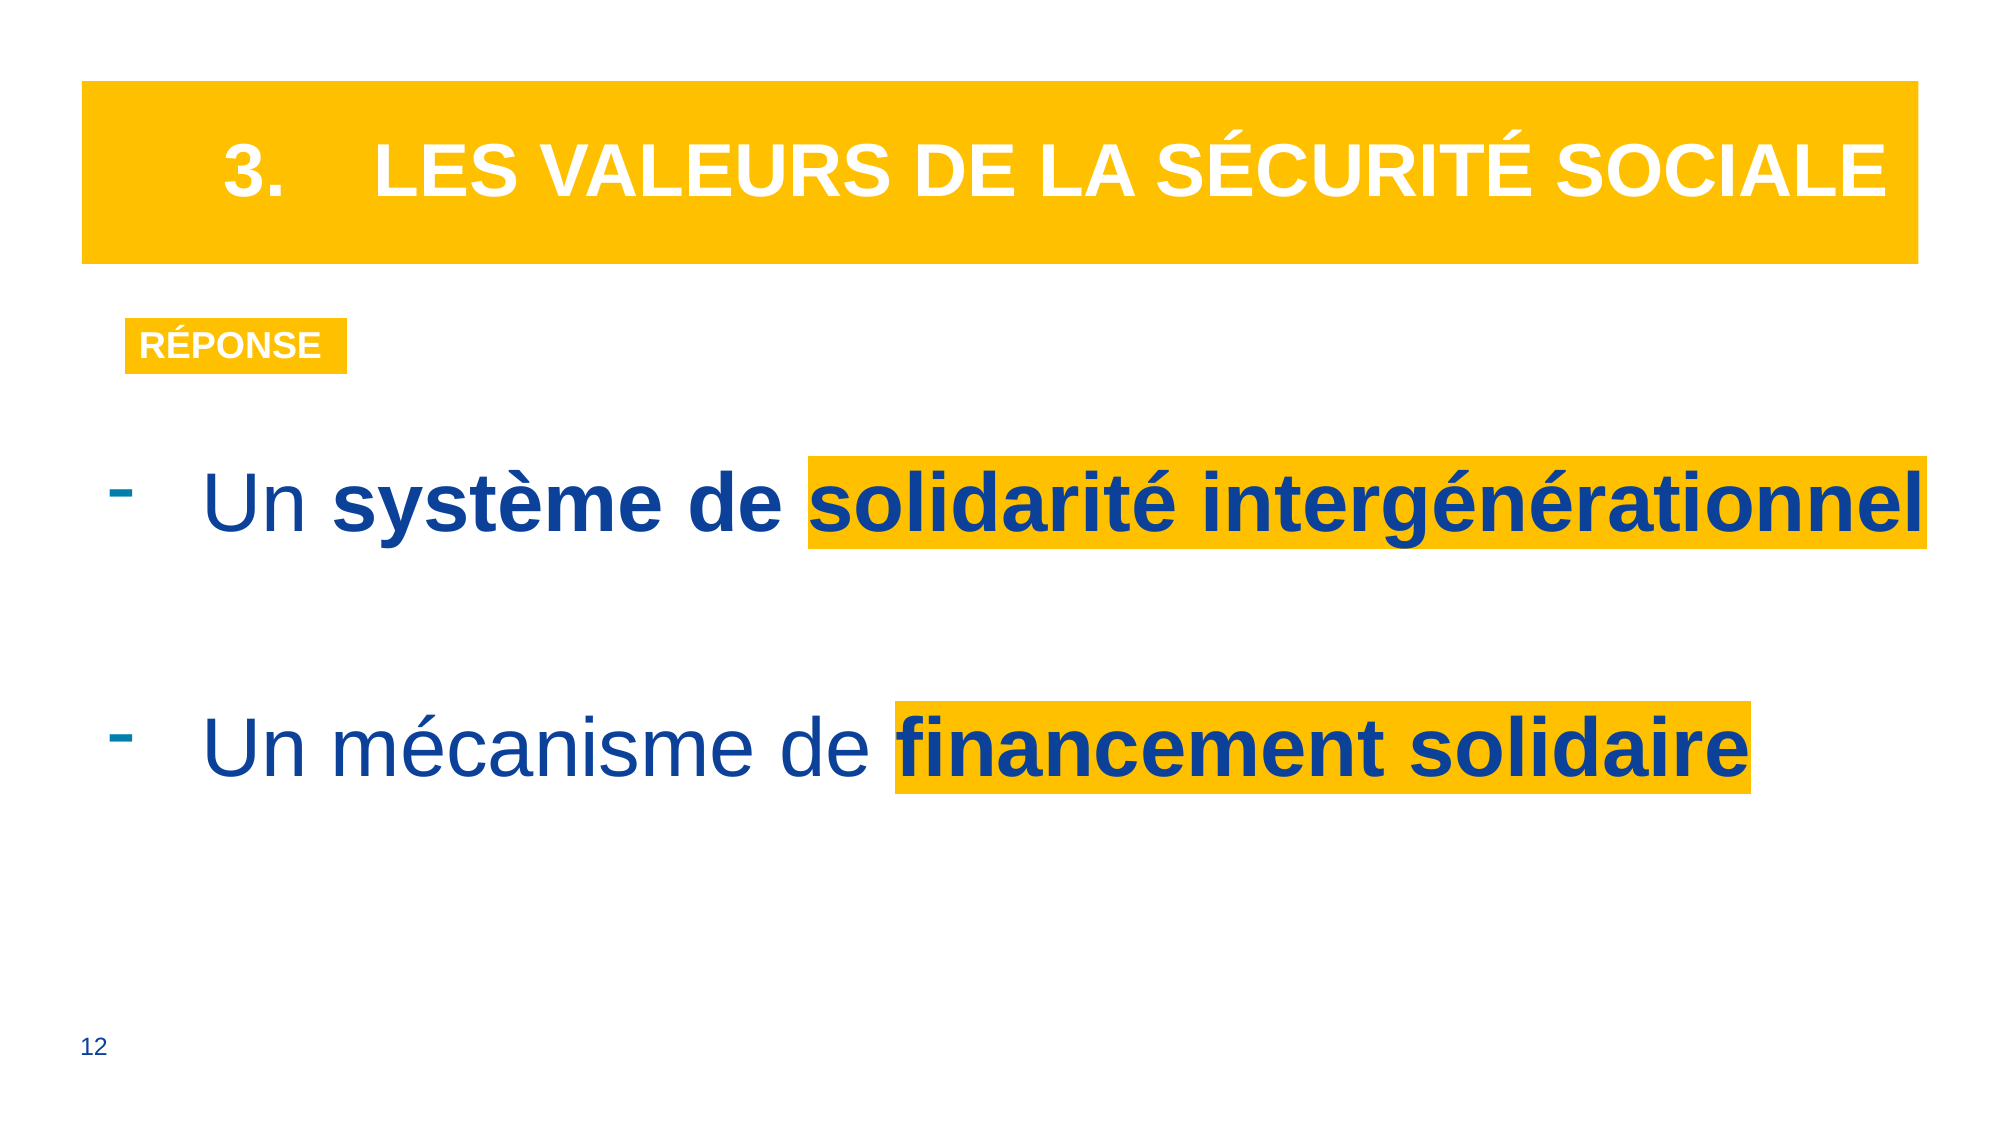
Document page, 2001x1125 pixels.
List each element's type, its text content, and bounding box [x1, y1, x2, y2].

slide_number 12 [64, 1021, 183, 1070]
title 3. Les valeurs de la Sécurité sociale [81, 81, 1919, 265]
list Un système de solidarité intergénérationnel Un mécanisme de financement solidaire [55, 430, 2000, 1045]
table_header RÉPONSE [125, 318, 347, 374]
